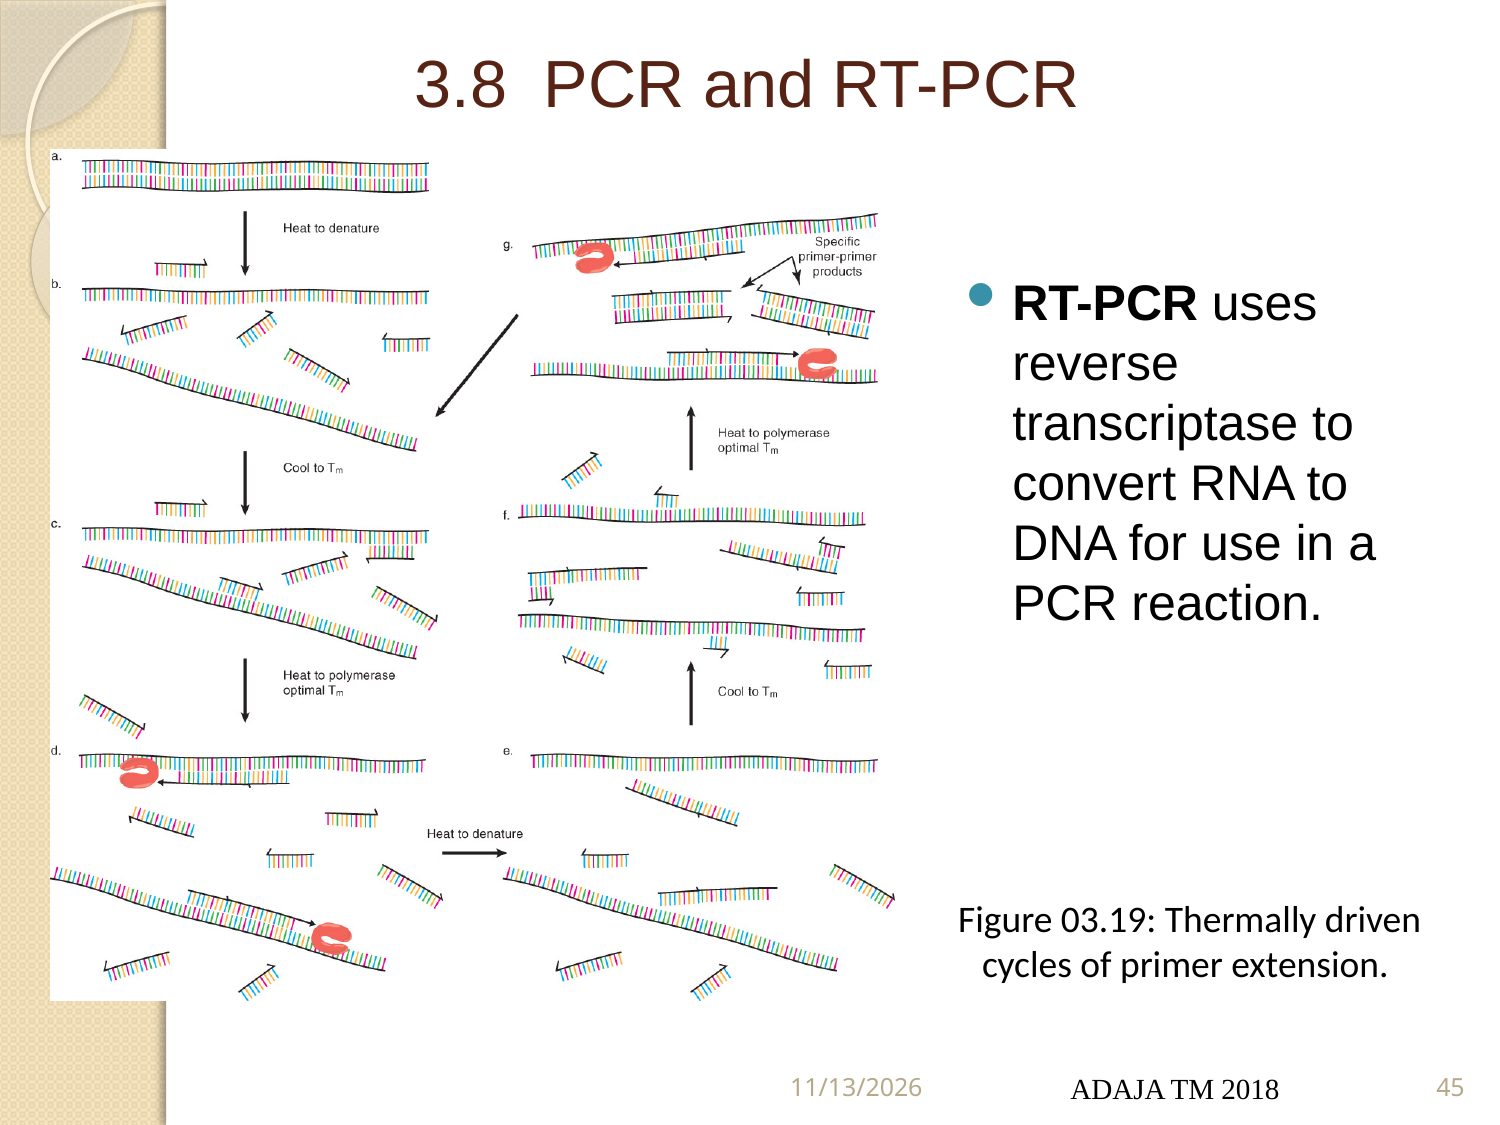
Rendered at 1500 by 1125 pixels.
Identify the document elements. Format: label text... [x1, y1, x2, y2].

picture [49, 149, 895, 1001]
text_box Figure 03.19: Thermally driven cycles of primer extension. [917, 887, 1463, 993]
slide_number 45 [1413, 1034, 1488, 1113]
title 3.8 PCR and RT-PCR [399, 0, 1200, 175]
footer ADAJA TM 2018 [937, 1034, 1413, 1113]
list RT-PCR uses reverse transcriptase to convert RNA to DNA for use in a PCR reaction. [937, 262, 1475, 1005]
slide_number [587, 1034, 937, 1113]
